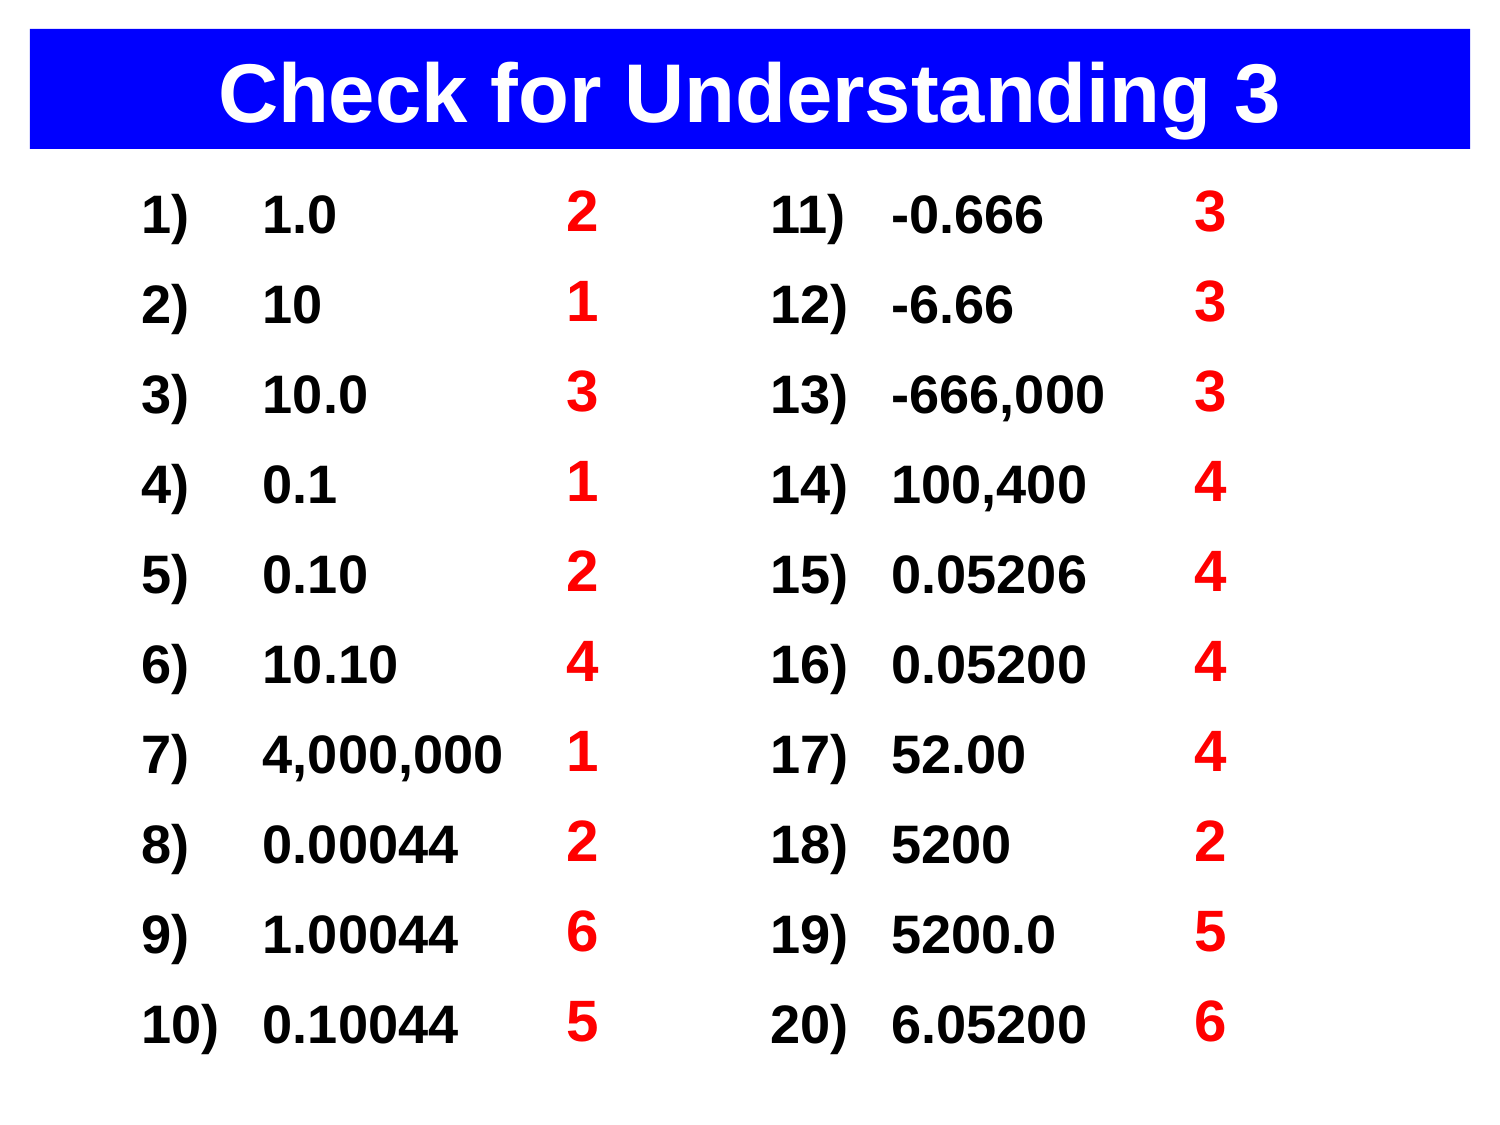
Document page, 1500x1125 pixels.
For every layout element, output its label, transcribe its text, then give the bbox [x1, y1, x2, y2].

text_box 2 [551, 166, 614, 251]
list -0.666 -6.66 -666,000 100,400 0.05206 0.05200 52.00 5200 5200.0 6.05200 [754, 171, 1190, 1090]
text_box 5 [1180, 885, 1243, 971]
title Check for Understanding 3 [29, 28, 1471, 149]
text_box 3 [551, 345, 614, 431]
text_box 6 [1180, 975, 1243, 1061]
text_box 1 [551, 705, 614, 791]
text_box 6 [551, 885, 614, 971]
text_box 3 [1180, 256, 1243, 341]
text_box 4 [1180, 705, 1243, 791]
text_box 2 [551, 525, 614, 611]
text_box 4 [1180, 525, 1243, 611]
text_box 1.0 10 10.0 0.1 0.10 10.10 4,000,000 0.00044 1.00044 0.10044 [126, 171, 562, 1090]
text_box 3 [1180, 345, 1243, 431]
text_box 4 [551, 615, 614, 701]
text_box 4 [1180, 615, 1243, 701]
text_box 5 [551, 975, 614, 1061]
text_box 2 [1180, 795, 1243, 881]
text_box 1 [551, 256, 614, 341]
text_box 3 [1180, 166, 1243, 251]
text_box 4 [1180, 435, 1243, 521]
text_box 1 [551, 435, 614, 521]
text_box 2 [551, 795, 614, 881]
